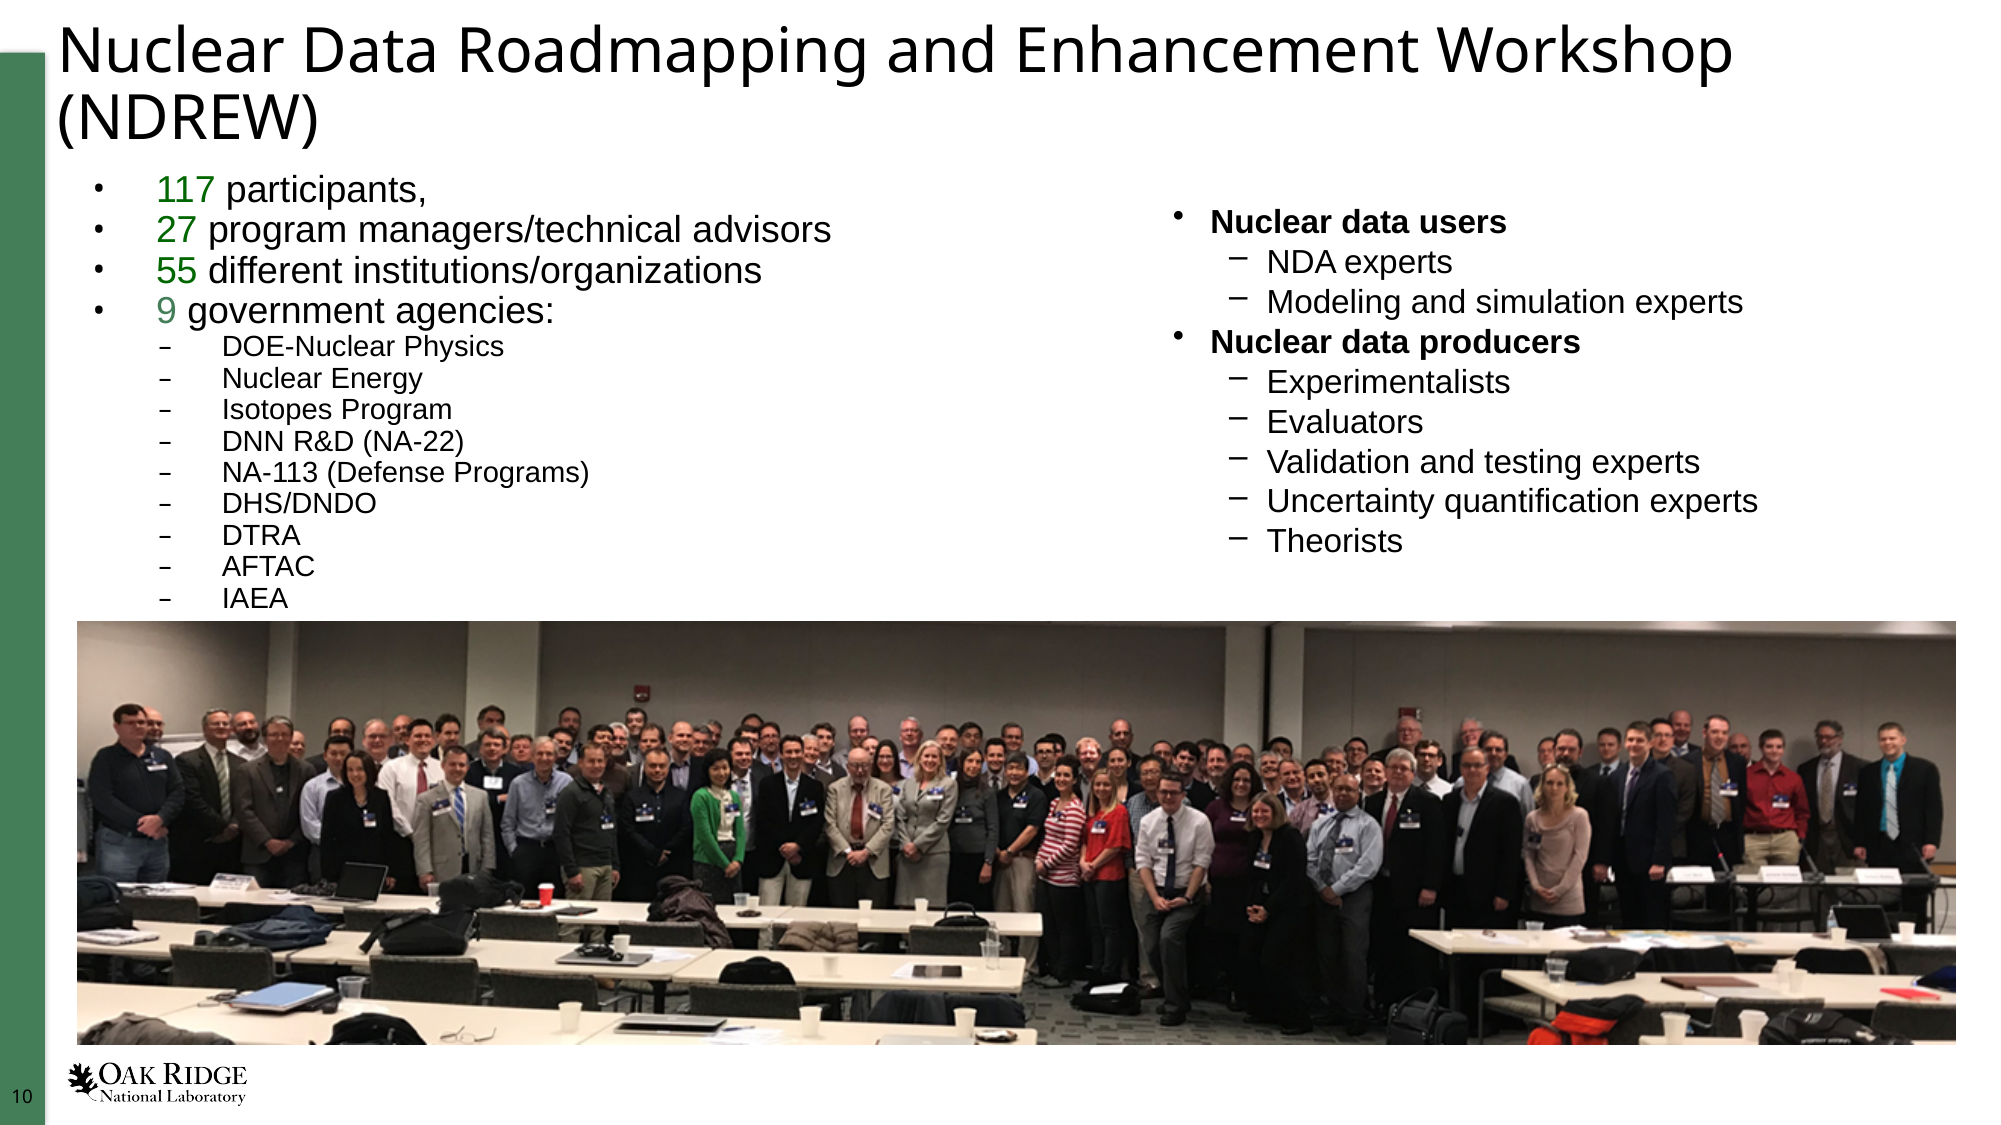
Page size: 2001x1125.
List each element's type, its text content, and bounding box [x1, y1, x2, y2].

title Nuclear Data Roadmapping and Enhancement Workshop (NDREW) [41, 10, 1932, 163]
picture [67, 1062, 247, 1106]
list 117 participants, 27 program managers/technical advisors 55 different institutions/organizations 9 government agencies: DOE-Nuclear Physics Nuclear Energy Isotopes Program DNN R&D (NA-22) NA-113 (Defense Programs) DHS/DNDO DTRA AFTAC IAEA [77, 163, 1179, 621]
text_box Nuclear data users NDA experts Modeling and simulation experts Nuclear data producers Experimentalists Evaluators Validation and testing experts Uncertainty quantification experts Theorists [1158, 192, 1822, 567]
picture [77, 621, 1957, 1045]
